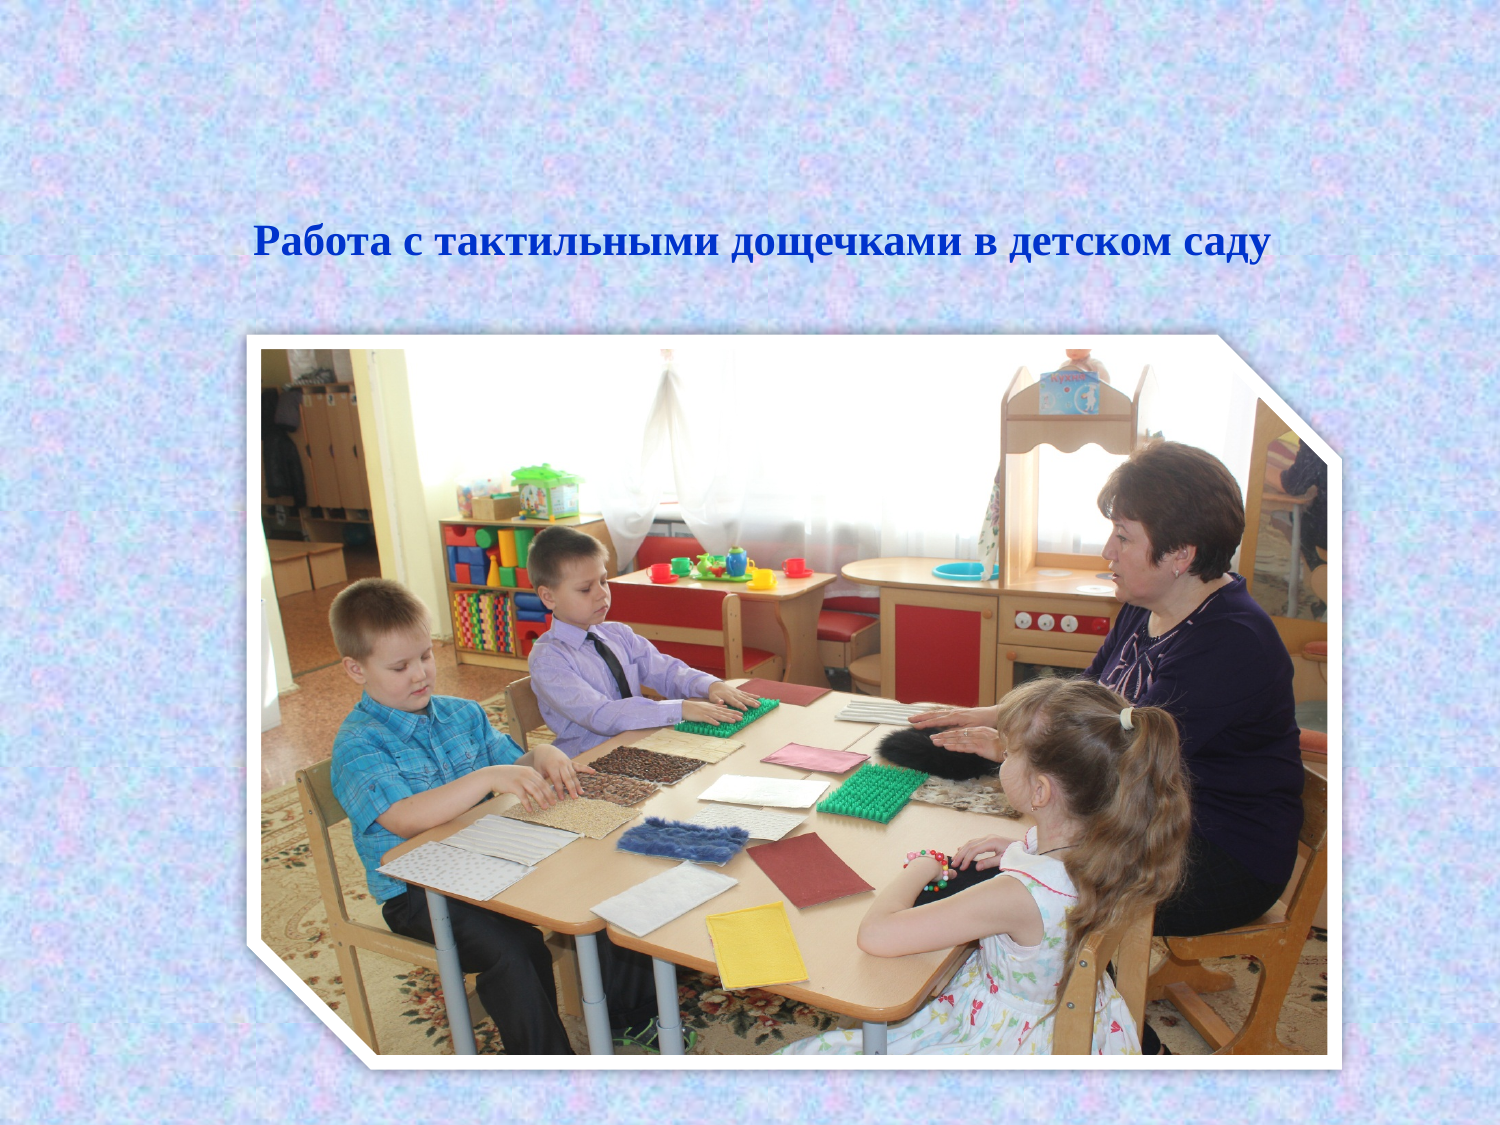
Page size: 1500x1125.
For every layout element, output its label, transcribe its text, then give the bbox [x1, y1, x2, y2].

picture [0, 0, 1500, 1125]
title Работа с тактильными дощечками в детском саду [88, 160, 1439, 327]
